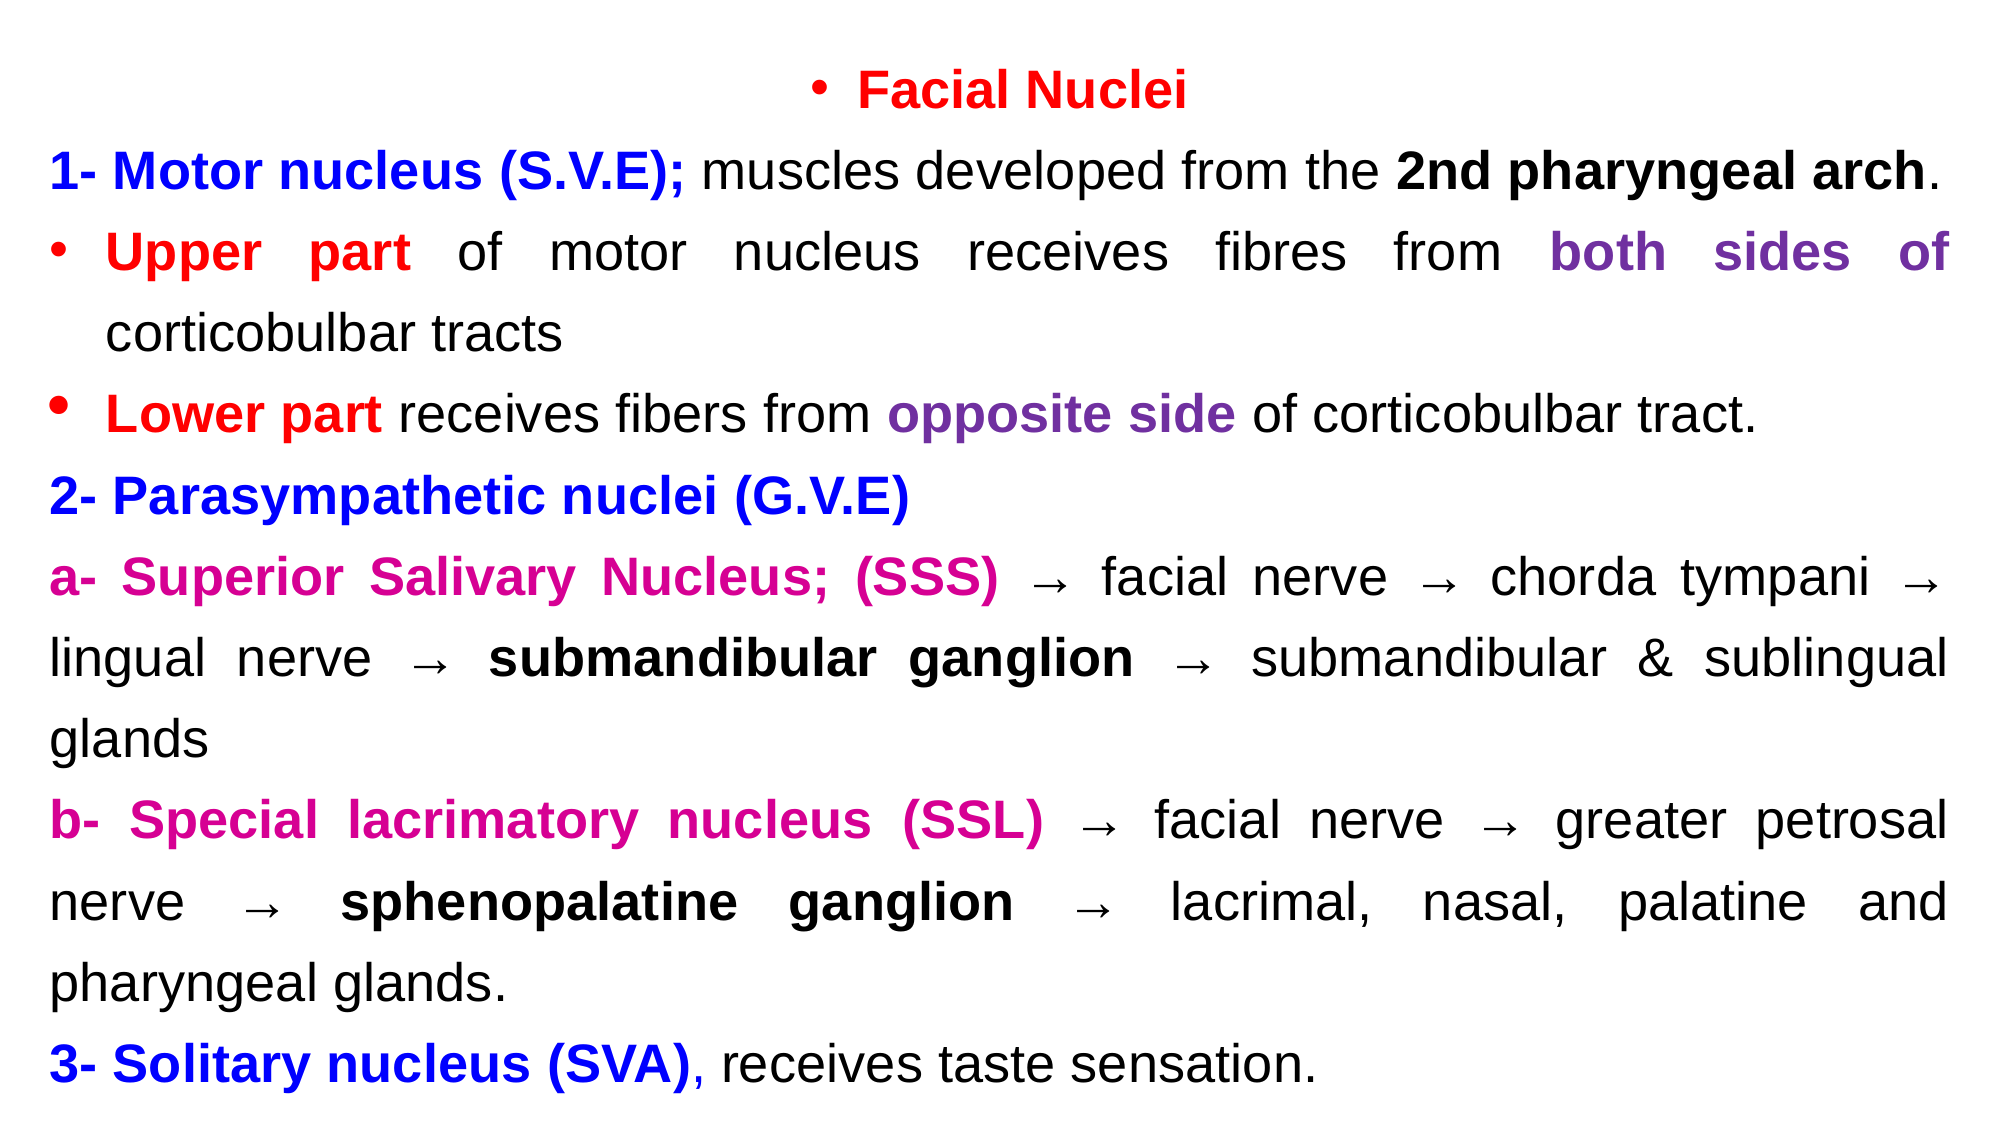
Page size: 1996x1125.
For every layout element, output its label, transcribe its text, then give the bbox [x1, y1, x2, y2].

text_box Facial Nuclei 1- Motor nucleus (S.V.E); muscles developed from the 2nd pharyngeal arch. Upper part of motor nucleus receives fibres from both sides of corticobulbar tracts Lower part receives fibers from opposite side of corticobulbar tract. 2- Parasympathetic nuclei (G.V.E) a- Superior Salivary Nucleus; (SSS) → facial nerve → chorda tympani → lingual nerve → submandibular ganglion → submandibular & sublingual glands b- Special lacrimatory nucleus (SSL) → facial nerve → greater petrosal nerve → sphenopalatine ganglion → lacrimal, nasal, palatine and pharyngeal glands. 3- Solitary nucleus (SVA), receives taste sensation. [34, 30, 1965, 1125]
